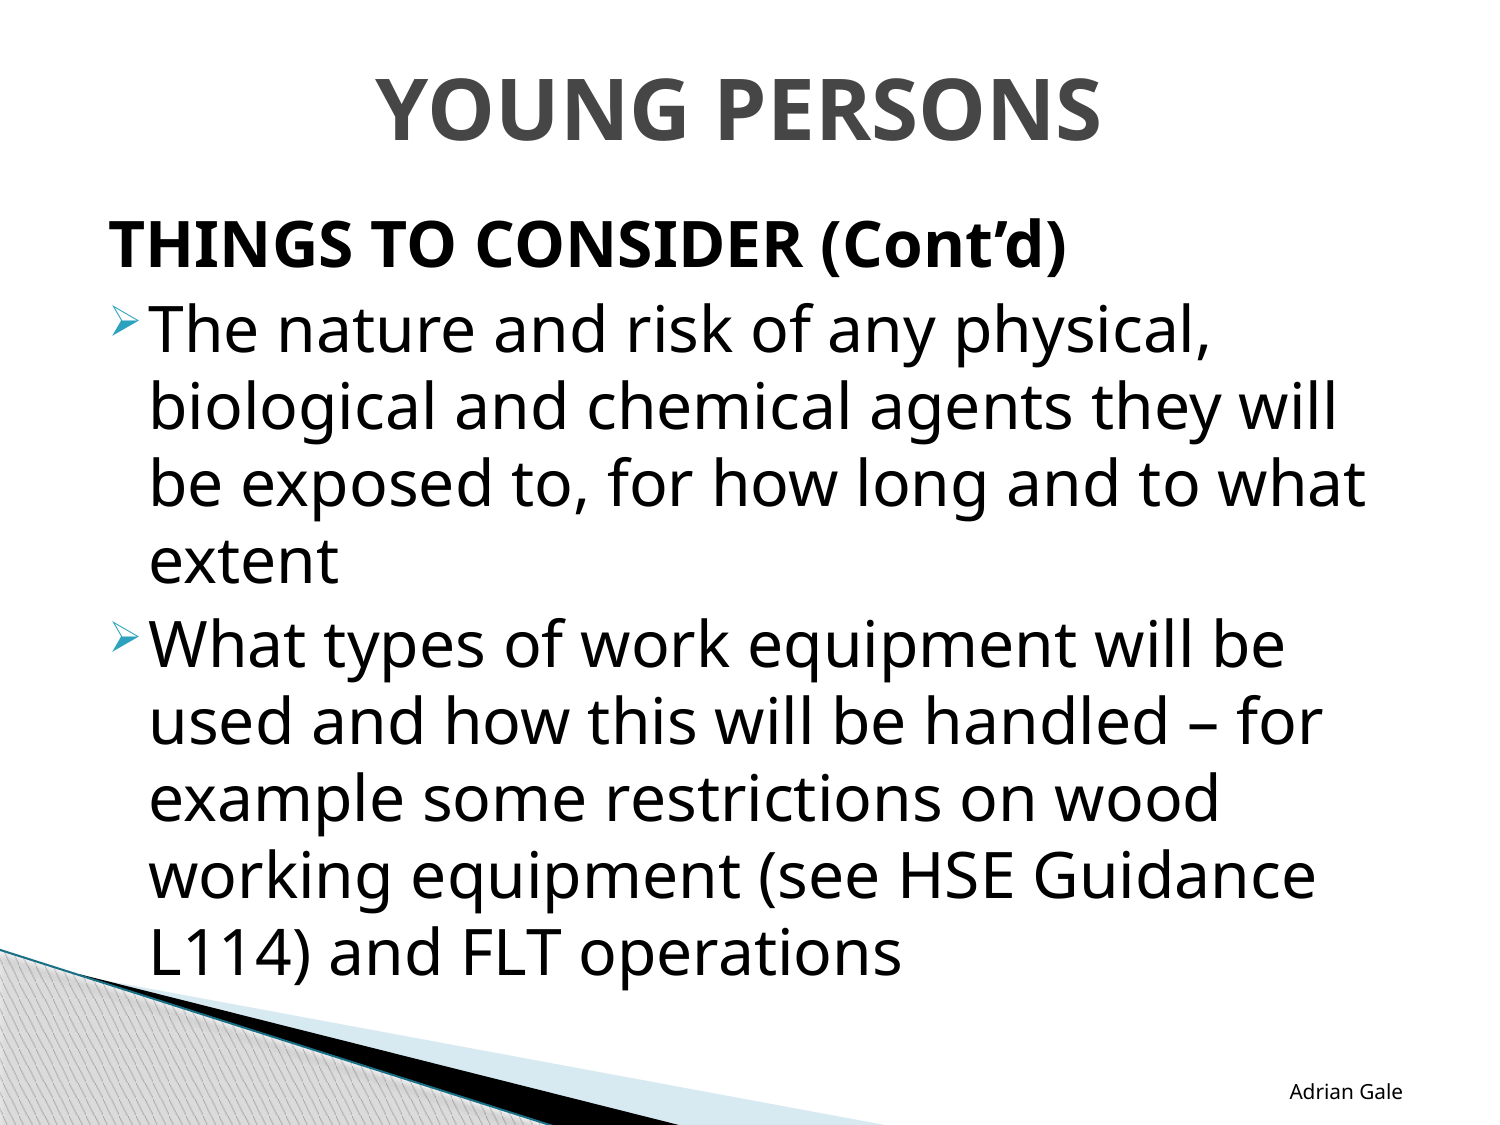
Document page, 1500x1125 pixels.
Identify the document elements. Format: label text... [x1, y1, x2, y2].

list THINGS TO CONSIDER (Cont’d) The nature and risk of any physical, biological and chemical agents they will be exposed to, for how long and to what extent What types of work equipment will be used and how this will be handled – for example some restrictions on wood working equipment (see HSE Guidance L114) and FLT operations [76, 196, 1427, 998]
title YOUNG PERSONS [64, 30, 1415, 183]
footer Adrian Gale [1234, 1051, 1424, 1112]
